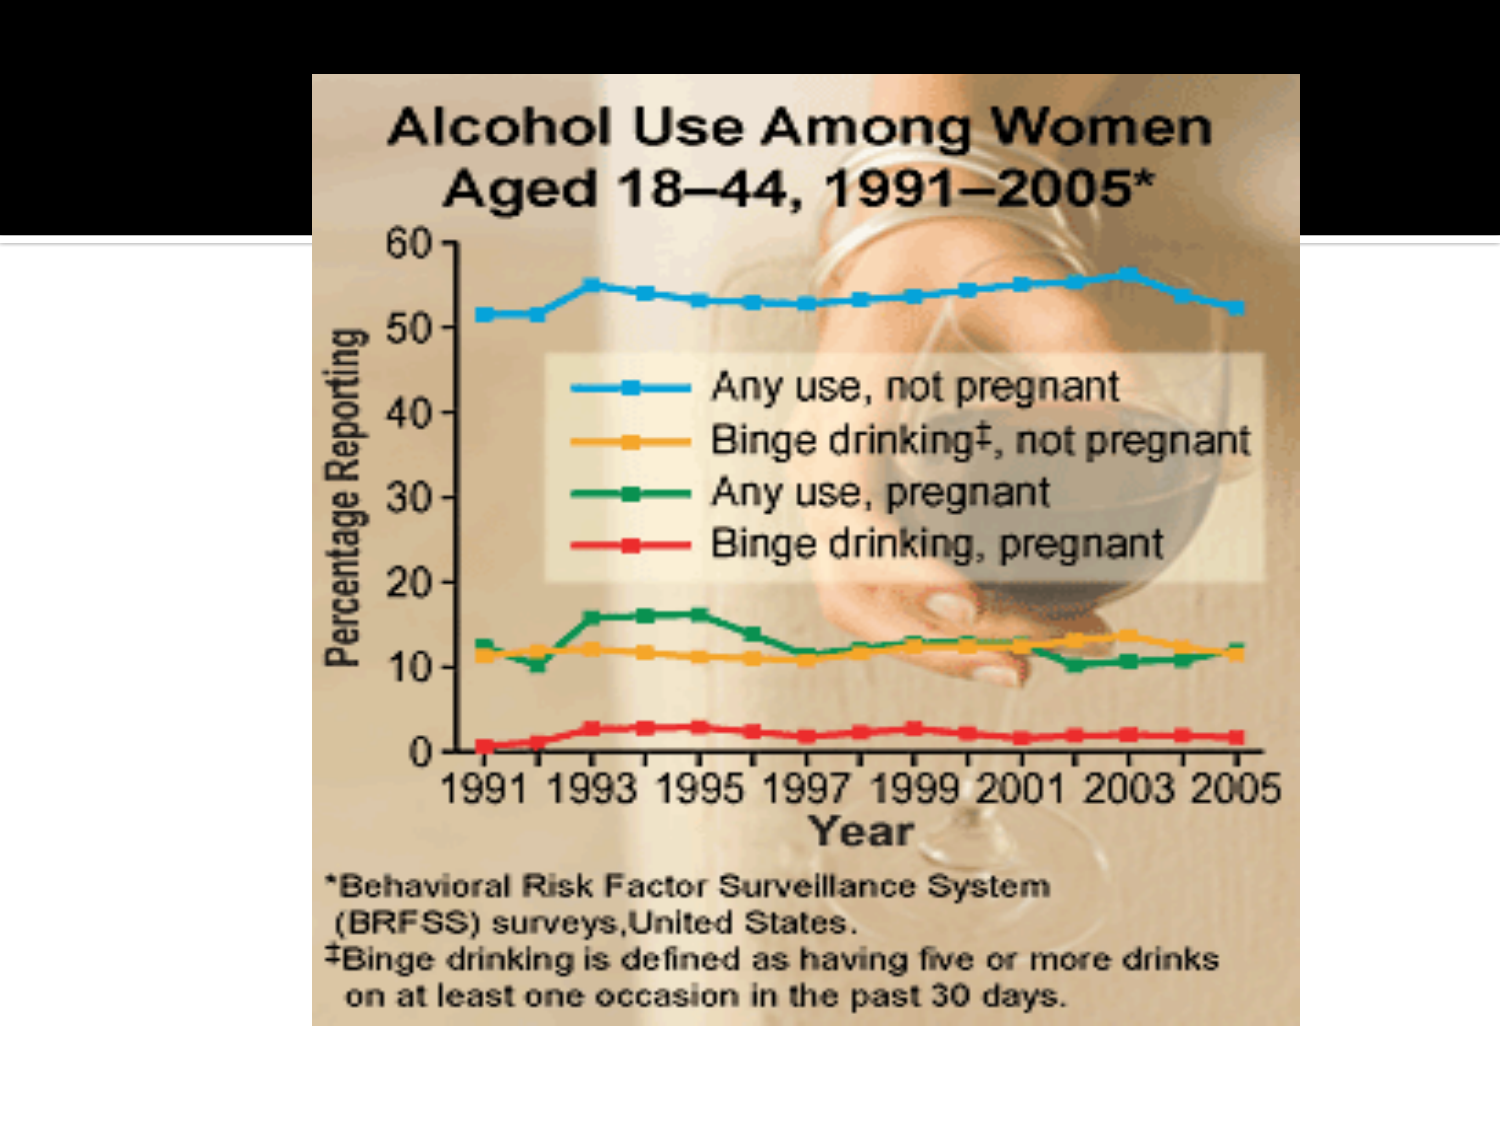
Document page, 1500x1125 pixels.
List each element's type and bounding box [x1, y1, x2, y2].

picture [312, 74, 1300, 1026]
